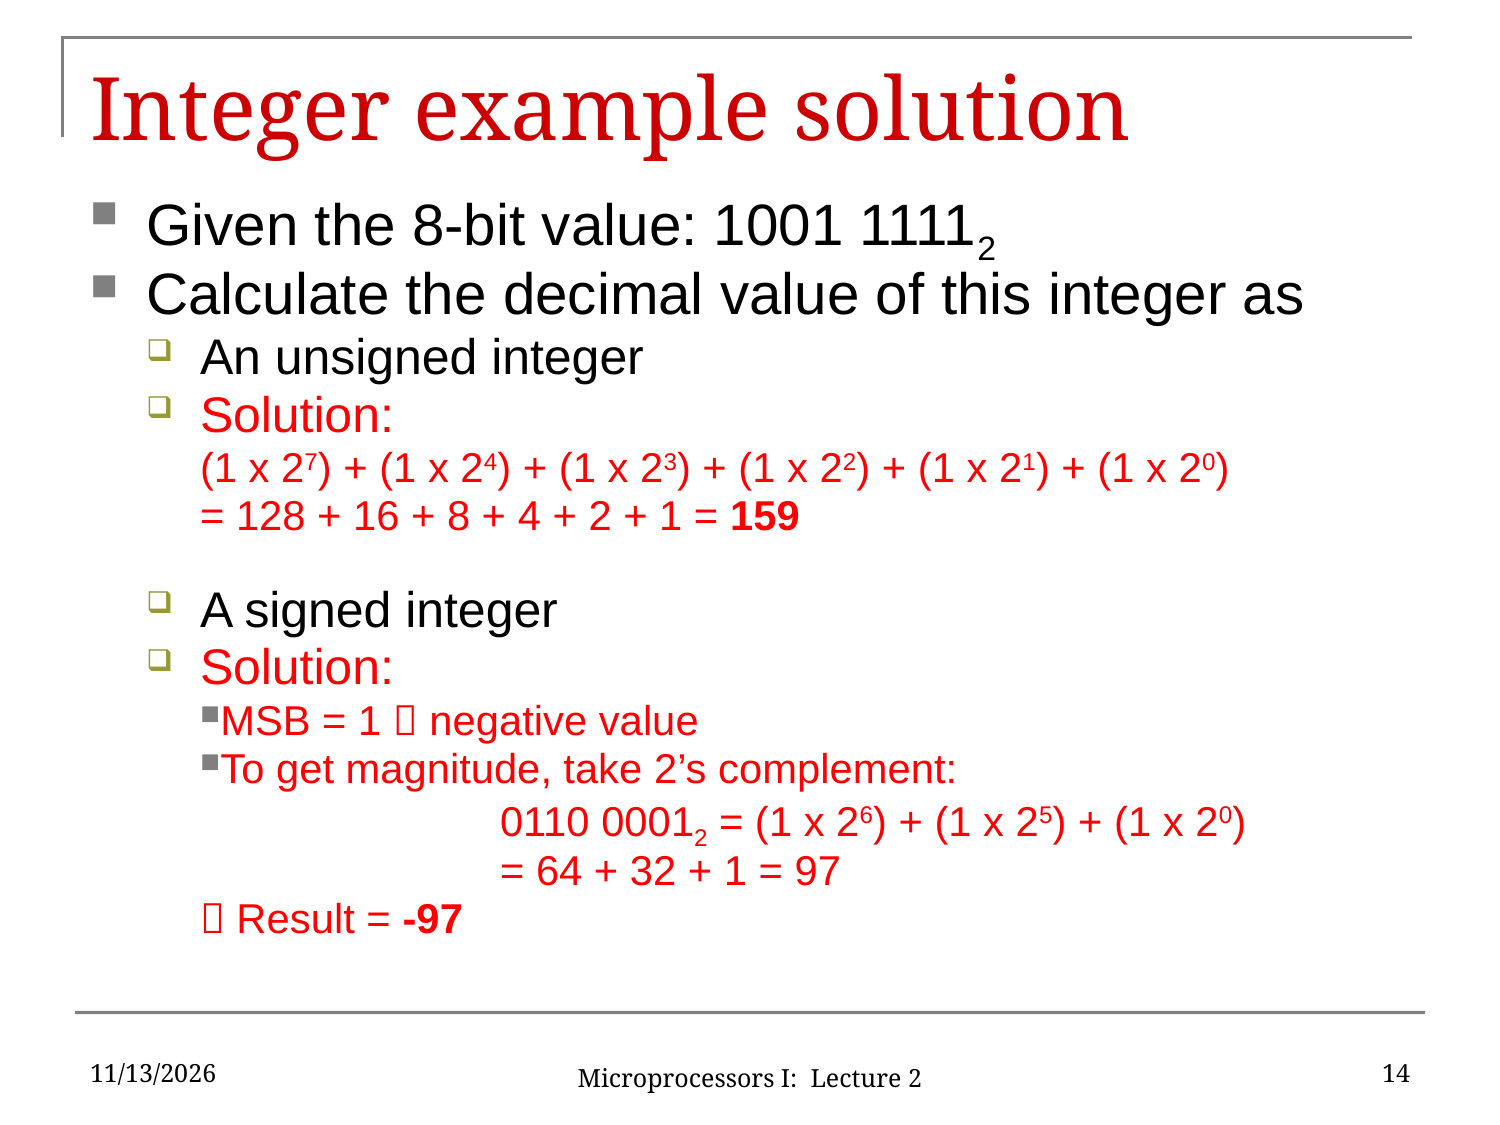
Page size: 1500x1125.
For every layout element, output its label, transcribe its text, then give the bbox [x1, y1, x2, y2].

list Given the 8-bit value: 1001 11112 Calculate the decimal value of this integer as An unsigned integer Solution: (1 x 27) + (1 x 24) + (1 x 23) + (1 x 22) + (1 x 21) + (1 x 20) = 128 + 16 + 8 + 4 + 2 + 1 = 159 A signed integer Solution: MSB = 1  negative value To get magnitude, take 2’s complement: 0110 00012 = (1 x 26) + (1 x 25) + (1 x 20) = 64 + 32 + 1 = 97  Result = -97 [75, 187, 1425, 1006]
slide_number 14 [1074, 1023, 1426, 1100]
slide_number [74, 1023, 426, 1100]
footer Microprocessors I: Lecture 2 [512, 1024, 988, 1101]
title Integer example solution [75, 45, 1425, 163]
